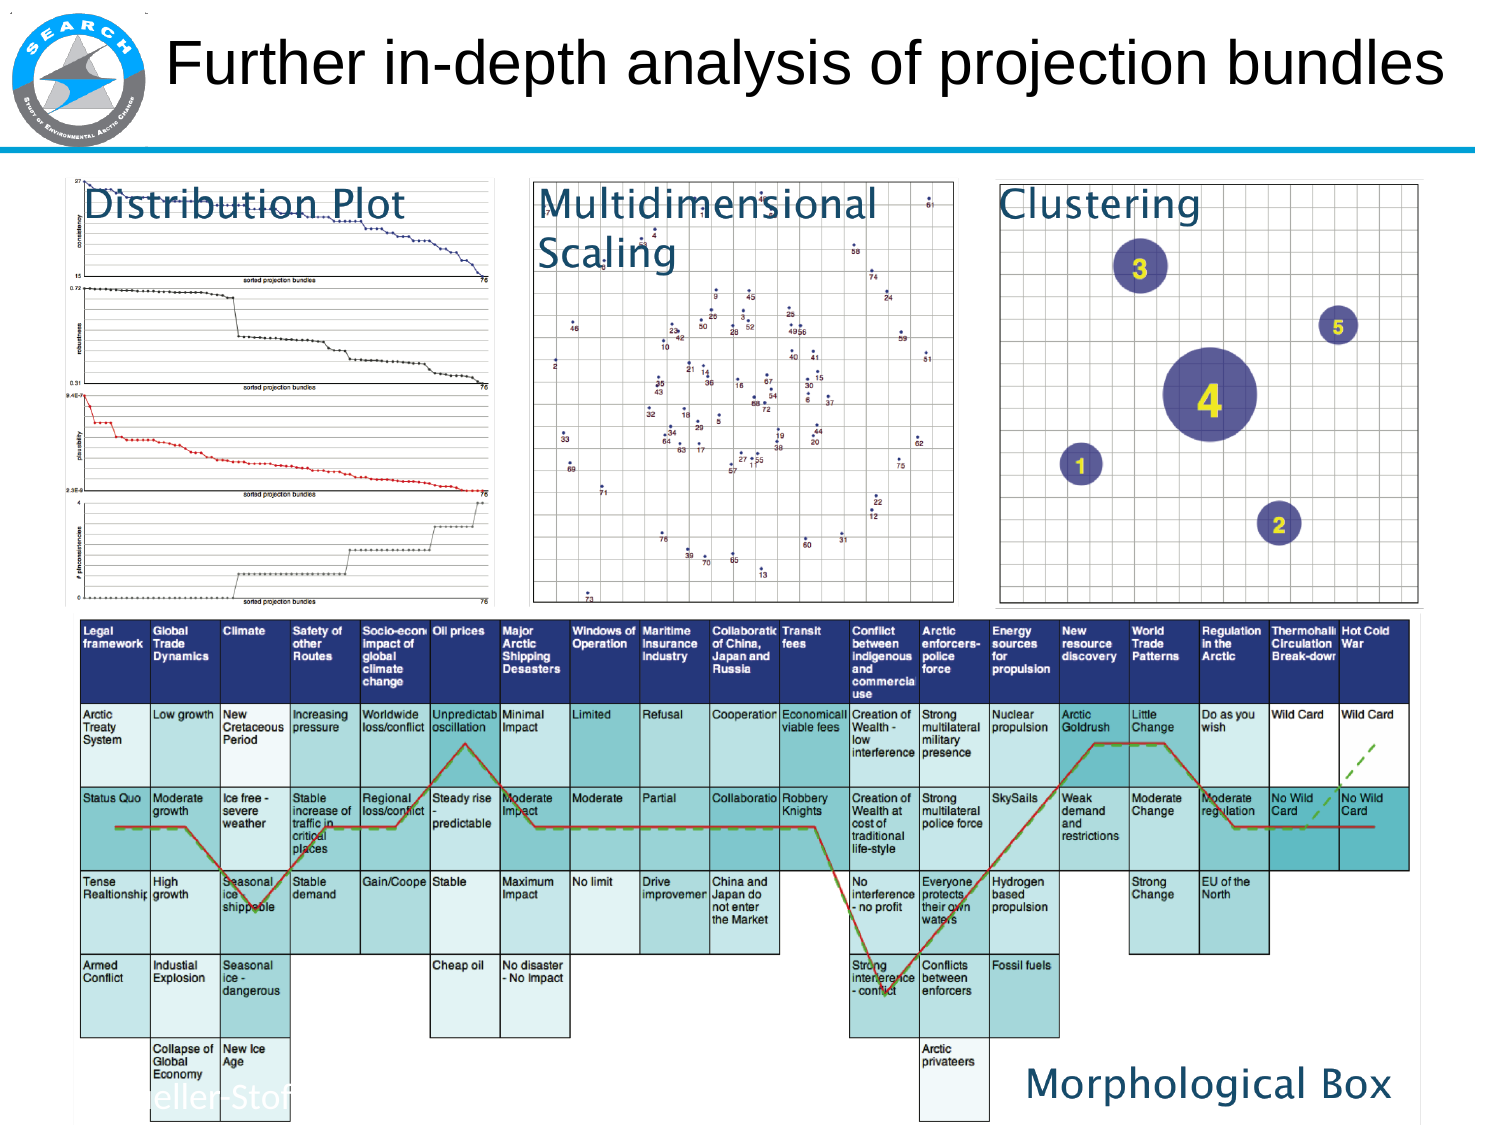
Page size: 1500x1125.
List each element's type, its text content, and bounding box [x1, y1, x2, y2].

title Further in-depth analysis of projection bundles [112, 0, 1500, 119]
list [58, 152, 1426, 1125]
picture [10, 12, 149, 146]
